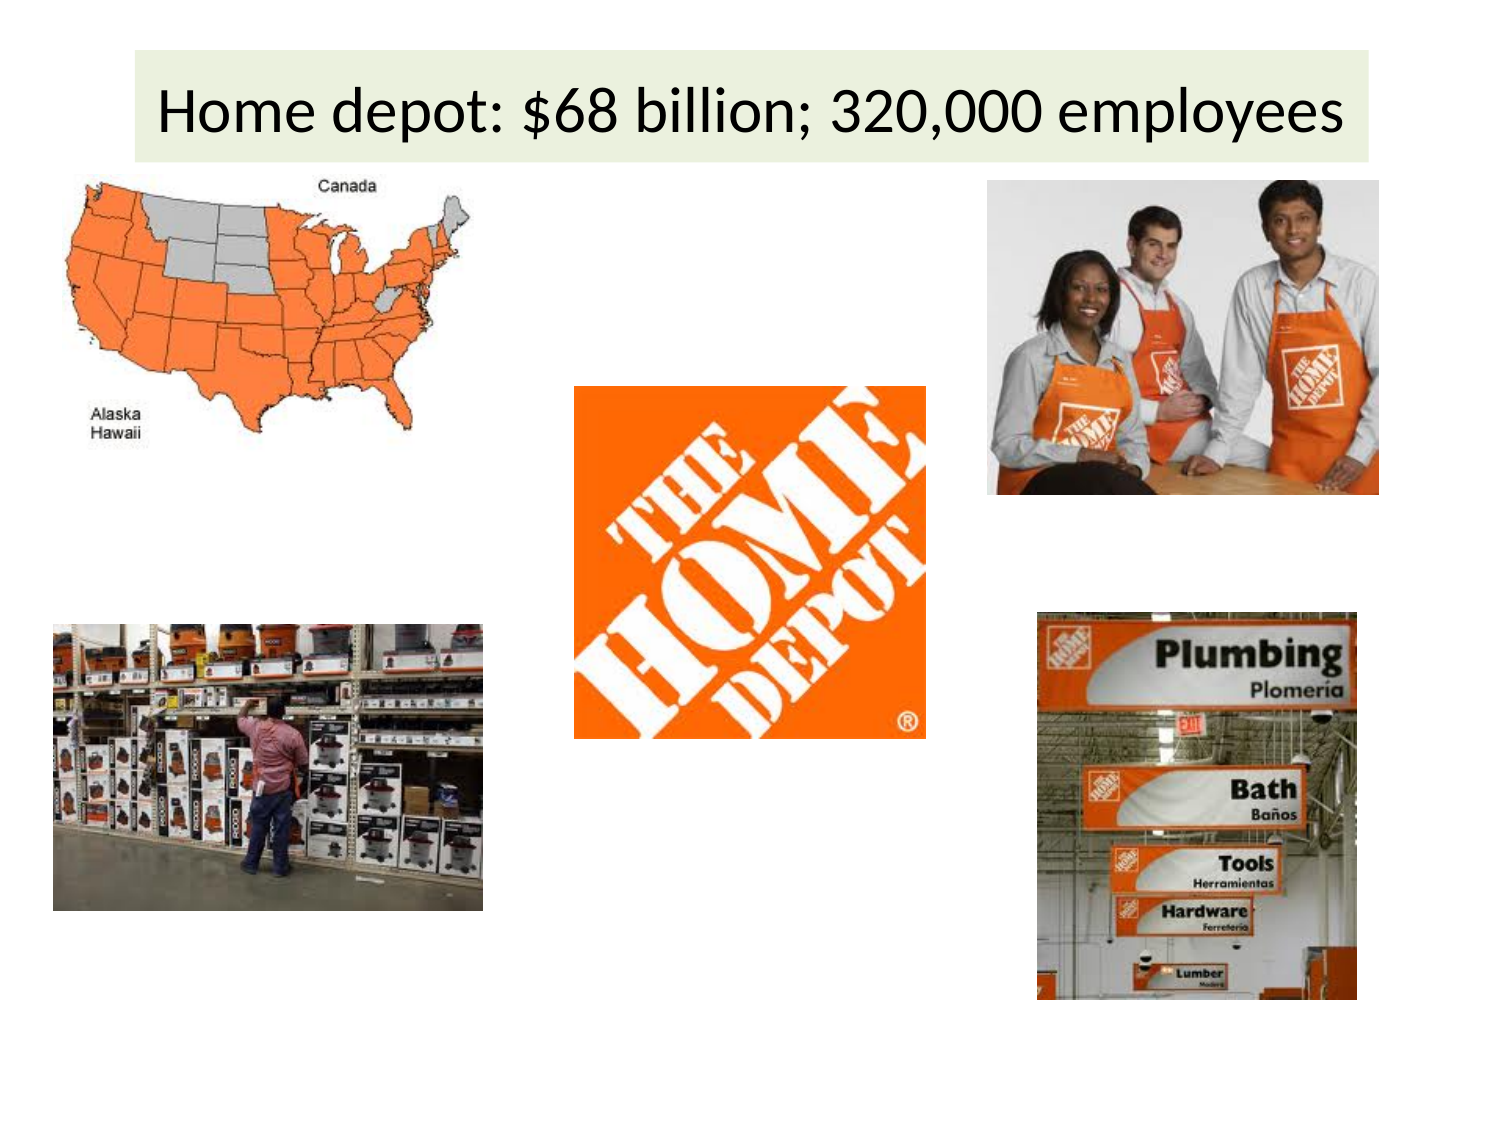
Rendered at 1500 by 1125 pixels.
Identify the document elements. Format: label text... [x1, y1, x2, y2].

picture [573, 386, 926, 739]
title Home depot: $68 billion; 320,000 employees [134, 50, 1369, 163]
picture [52, 624, 483, 912]
picture [1037, 612, 1357, 1001]
picture [987, 180, 1379, 495]
picture [62, 174, 474, 476]
